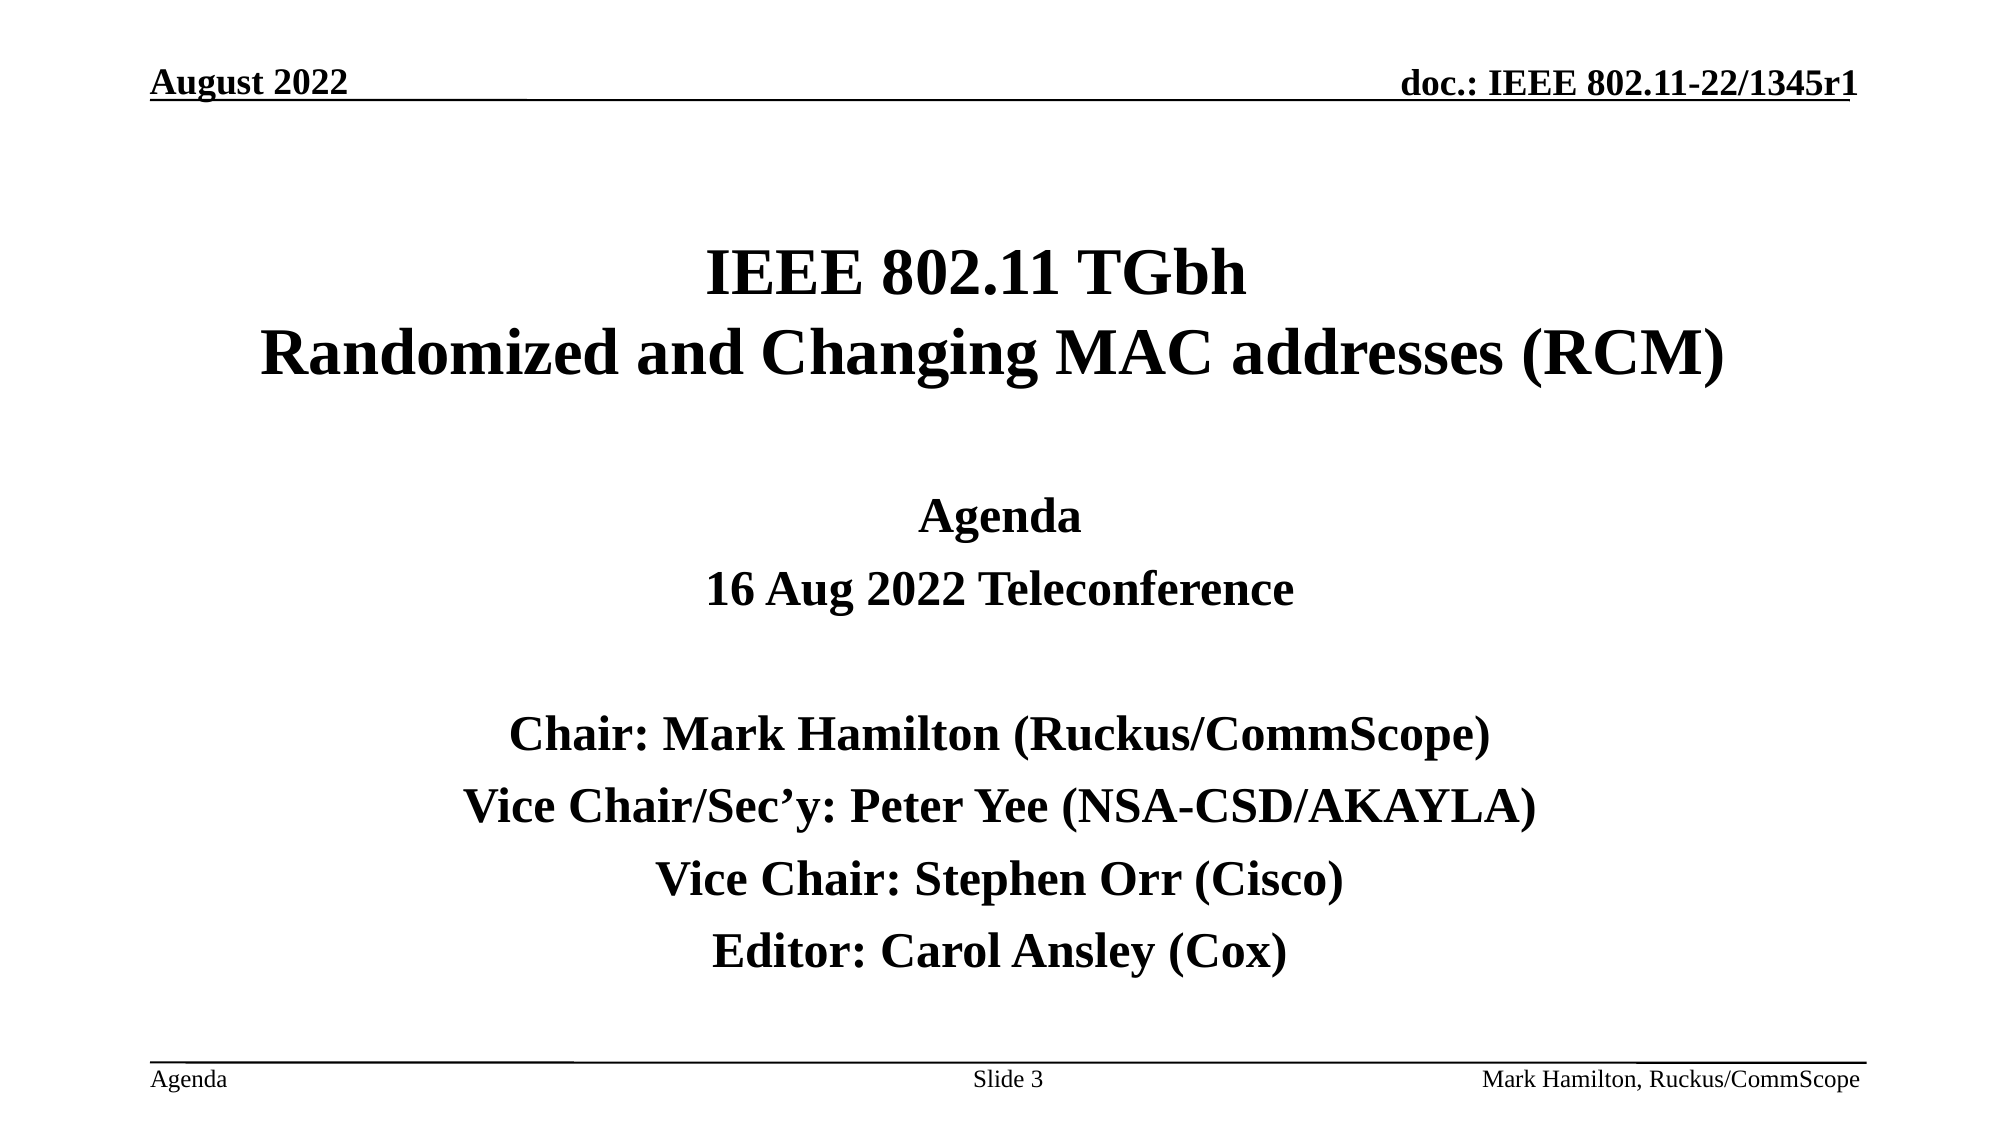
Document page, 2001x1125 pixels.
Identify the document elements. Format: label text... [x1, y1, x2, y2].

subtitle Agenda 16 Aug 2022 Teleconference Chair: Mark Hamilton (Ruckus/CommScope) Vice Chair/Sec’y: Peter Yee (NSA-CSD/AKAYLA) Vice Chair: Stephen Orr (Cisco) Editor: Carol Ansley (Cox) [299, 474, 1701, 763]
title IEEE 802.11 TGbh Randomized and Changing MAC addresses (RCM) [112, 187, 1876, 429]
slide_number Slide 3 [950, 1061, 1067, 1123]
